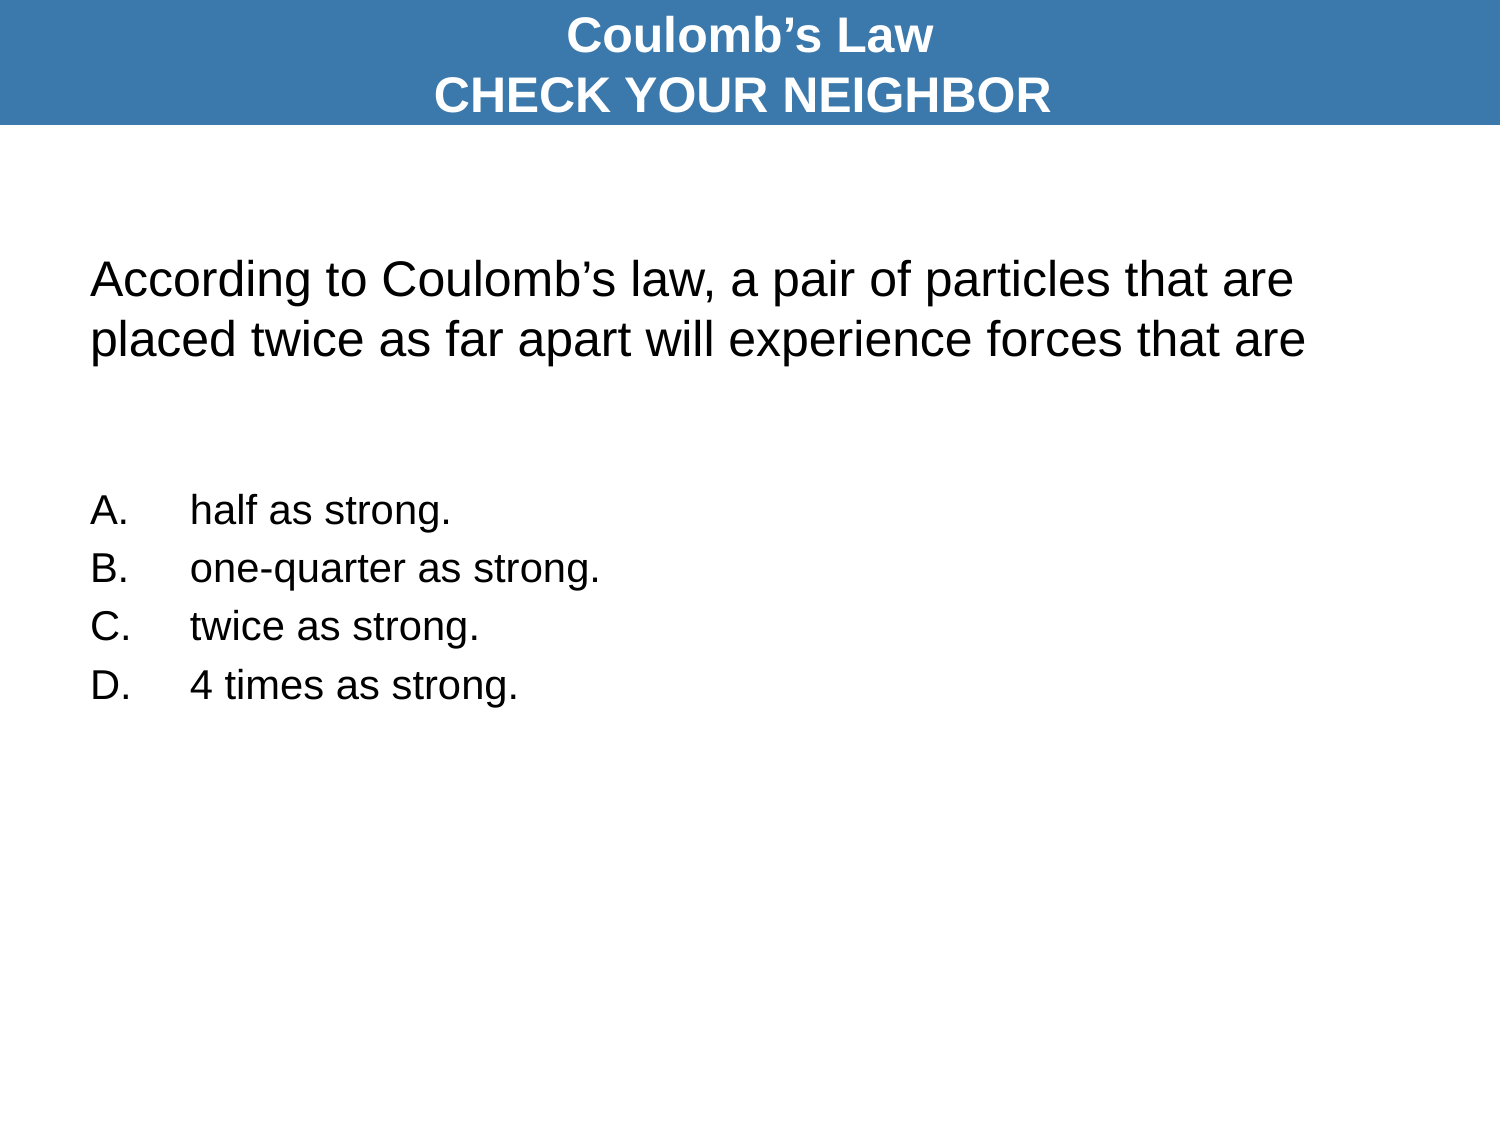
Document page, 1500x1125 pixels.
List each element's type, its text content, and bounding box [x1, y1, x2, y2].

text_box Coulomb’s Law CHECK YOUR NEIGHBOR [0, 0, 1500, 125]
list A. half as strong. one-quarter as strong. twice as strong. 4 times as strong. [75, 474, 1425, 1125]
title According to Coulomb’s law, a pair of particles that are placed twice as far apart will experience forces that are [75, 162, 1425, 450]
